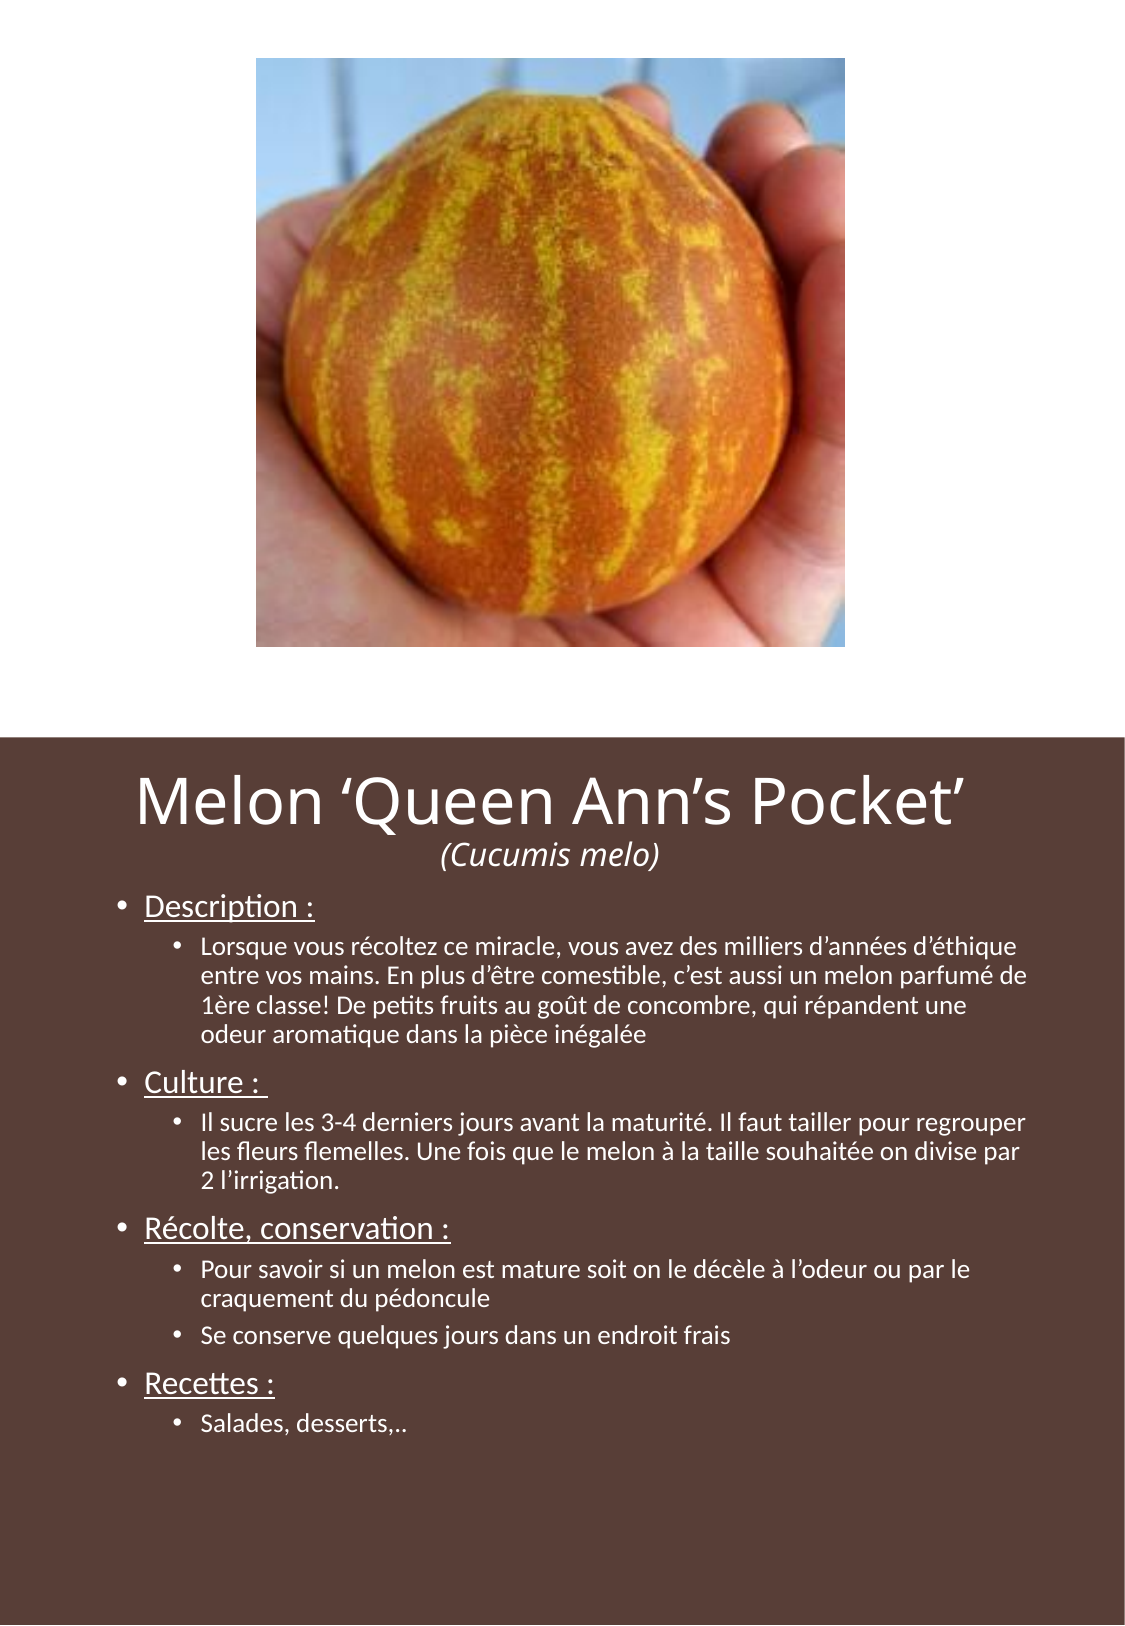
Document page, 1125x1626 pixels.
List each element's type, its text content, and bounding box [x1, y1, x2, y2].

text_box [0, 736, 1125, 1625]
list Description : Lorsque vous récoltez ce miracle, vous avez des milliers d’années d’éthique entre vos mains. En plus d’être comestible, c’est aussi un melon parfumé de 1ère classe! De petits fruits au goût de concombre, qui répandent une odeur aromatique dans la pièce inégalée Culture : Il sucre les 3-4 derniers jours avant la maturité. Il faut tailler pour regrouper les fleurs flemelles. Une fois que le melon à la taille souhaitée on divise par 2 l’irrigation. Récolte, conservation : Pour savoir si un melon est mature soit on le décèle à l’odeur ou par le craquement du pédoncule Se conserve quelques jours dans un endroit frais Recettes : Salades, desserts,.. [101, 881, 1049, 1567]
title Melon ‘Queen Ann’s Pocket’ (Cucumis melo) [76, 737, 1024, 906]
text_box [0, 0, 1125, 736]
picture [255, 58, 845, 648]
